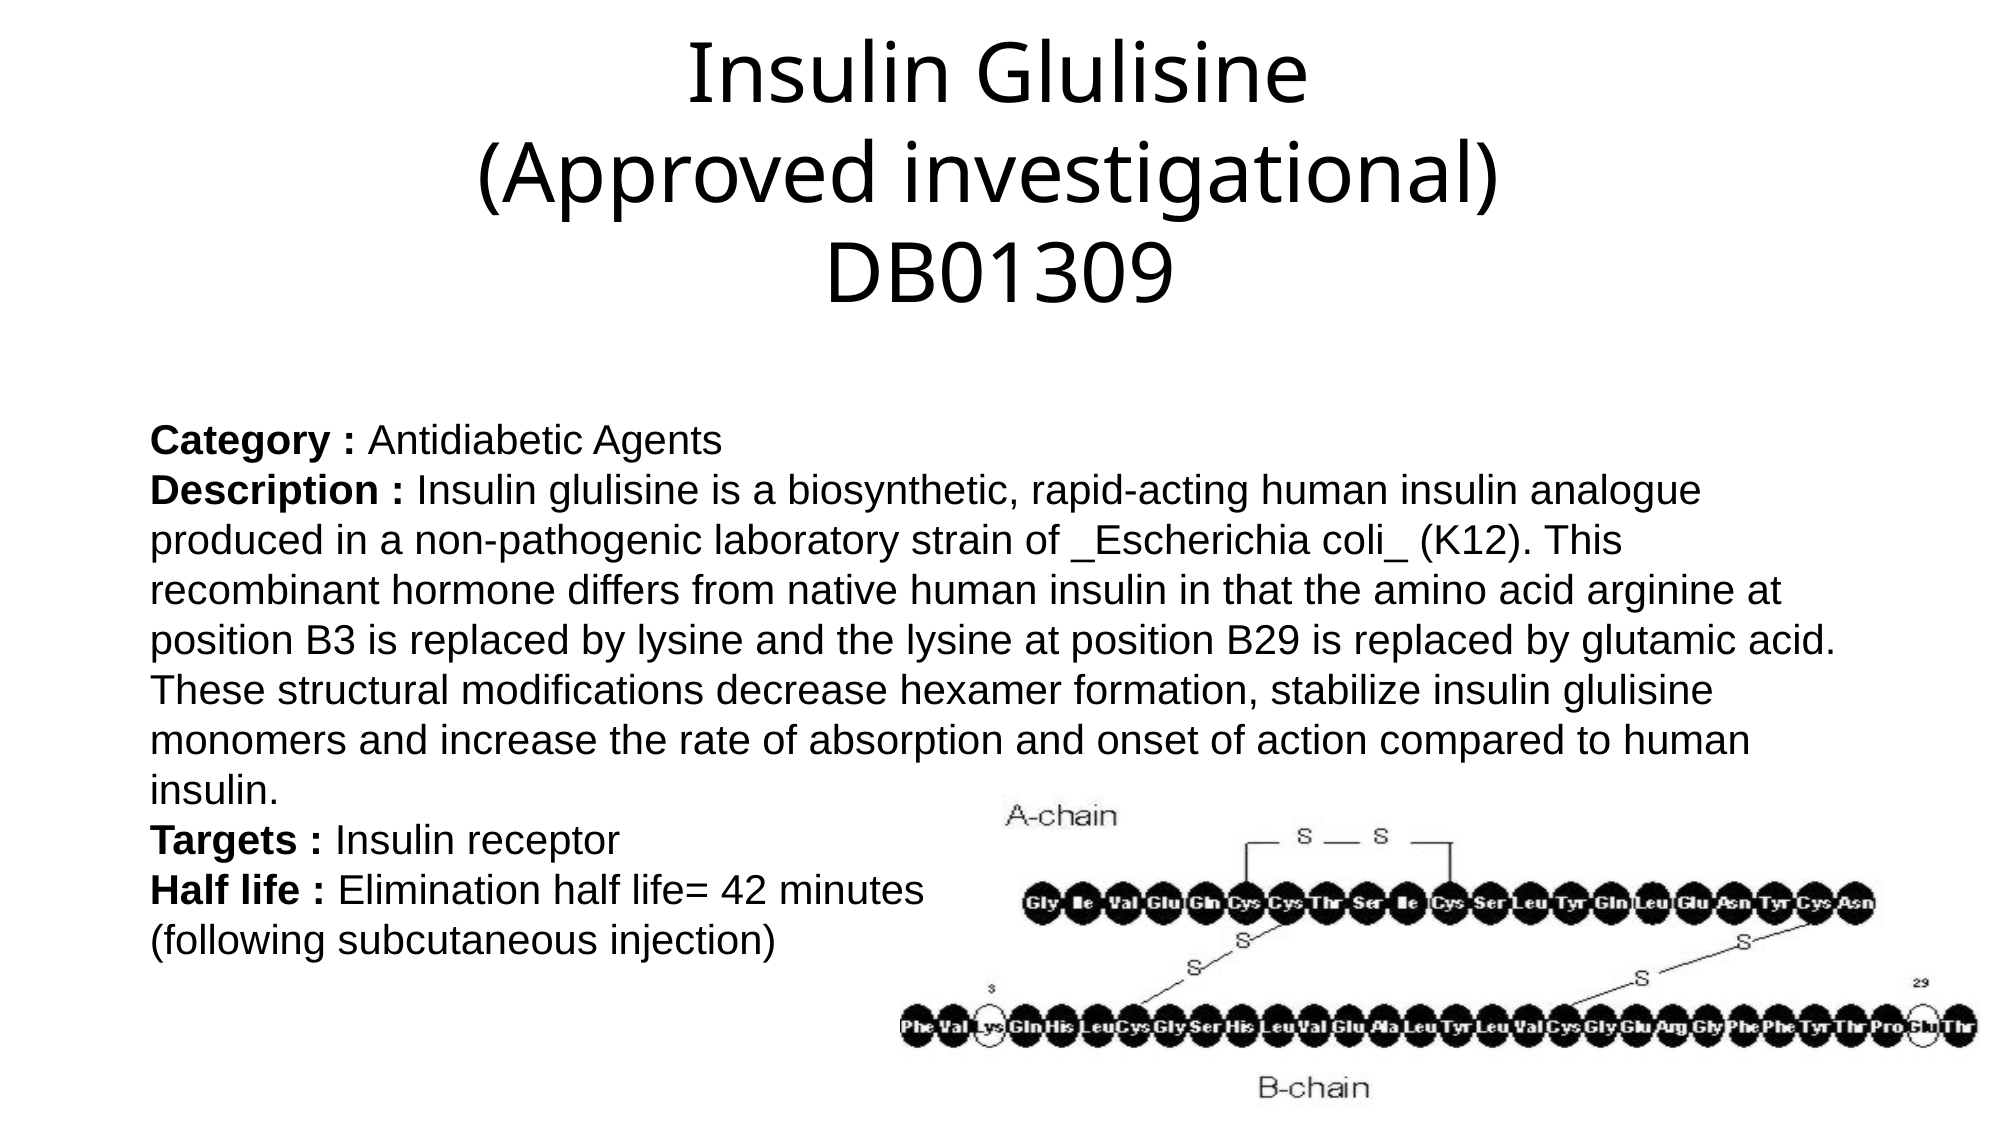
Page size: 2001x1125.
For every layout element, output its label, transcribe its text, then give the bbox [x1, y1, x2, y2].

text_box Insulin Glulisine (Approved investigational) DB01309 [137, 23, 1863, 315]
picture [900, 794, 1981, 1111]
text_box Category : Antidiabetic Agents Description : Insulin glulisine is a biosynthetic, rapid-acting human insulin analogue produced in a non-pathogenic laboratory strain of _Escherichia coli_ (K12). This recombinant hormone differs from native human insulin in that the amino acid arginine at position B3 is replaced by lysine and the lysine at position B29 is replaced by glutamic acid. These structural modifications decrease hexamer formation, stabilize insulin glulisine monomers and increase the rate of absorption and onset of action compared to human insulin. Targets : Insulin receptor Half life : Elimination half life= 42 minutes (following subcutaneous injection) [134, 404, 1860, 1081]
